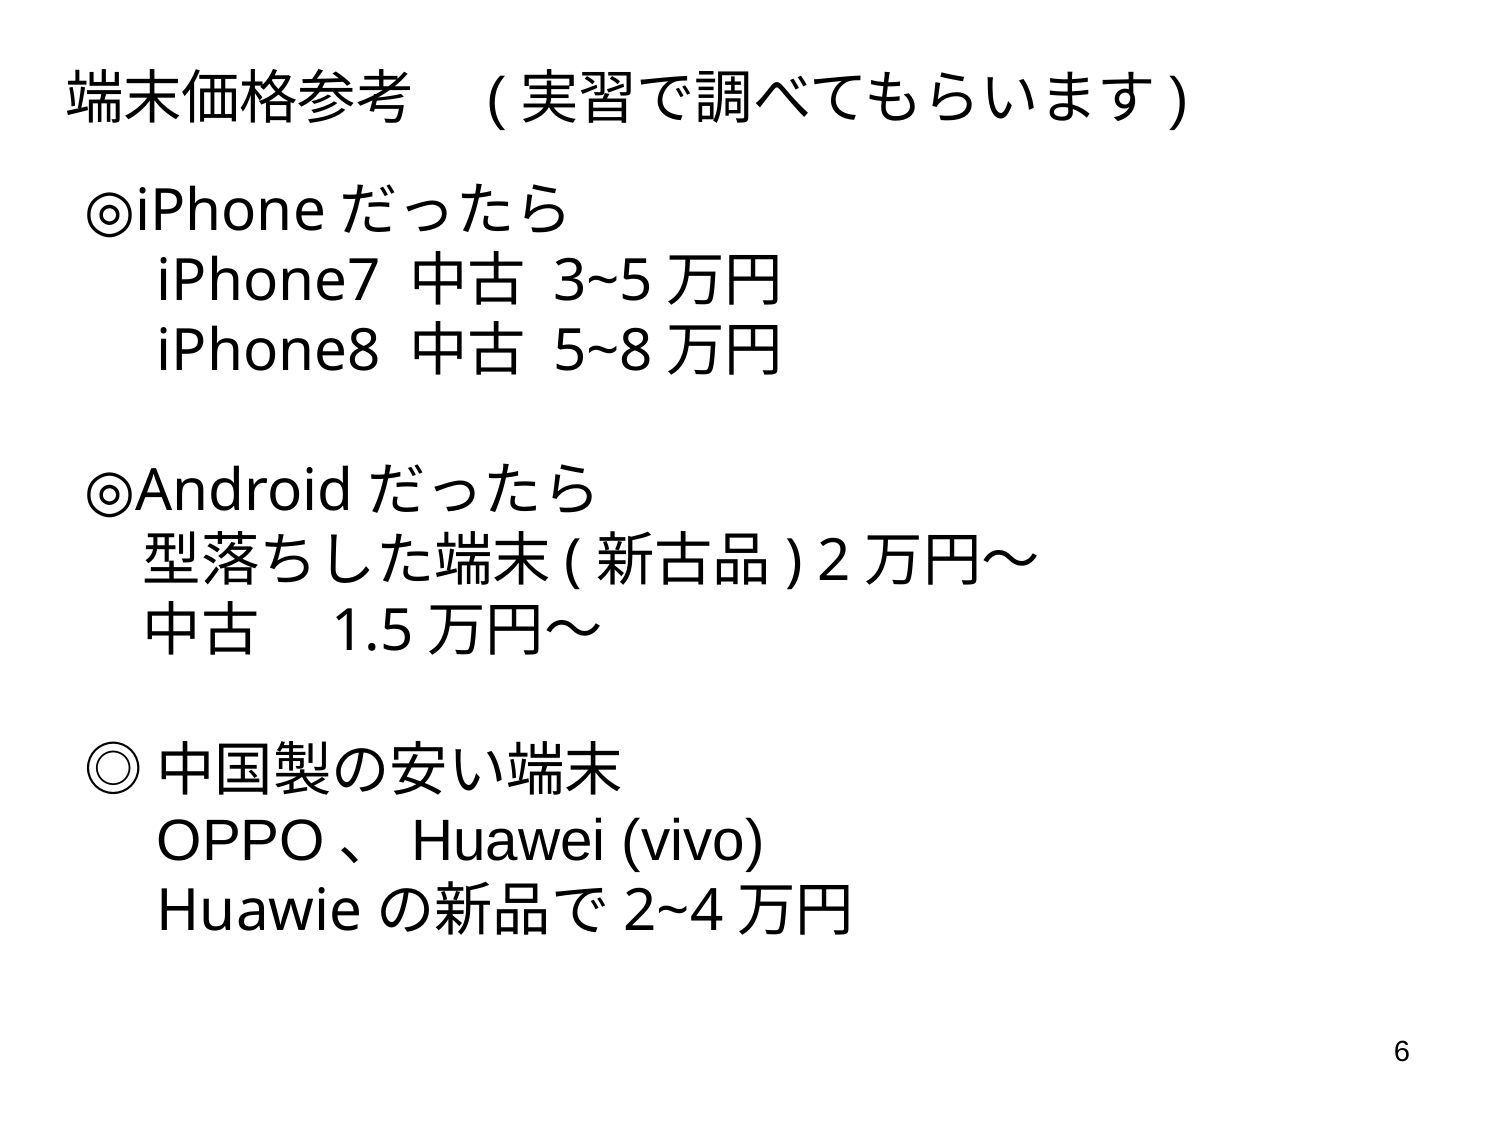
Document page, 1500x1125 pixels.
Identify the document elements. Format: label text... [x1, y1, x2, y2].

slide_number 6 [1074, 1024, 1425, 1103]
title 端末価格参考 (実習で調べてもらいます) [50, 45, 1325, 146]
text_box ◎iPhoneだったら iPhone7 中古 3~5万円 iPhone8 中古 5~8万円 ◎Androidだったら 型落ちした端末(新古品) 2万円～ 中古 1.5万円～ ◎中国製の安い端末 OPPO、Huawei (vivo) Huawieの新品で2~4万円 [69, 164, 1250, 950]
